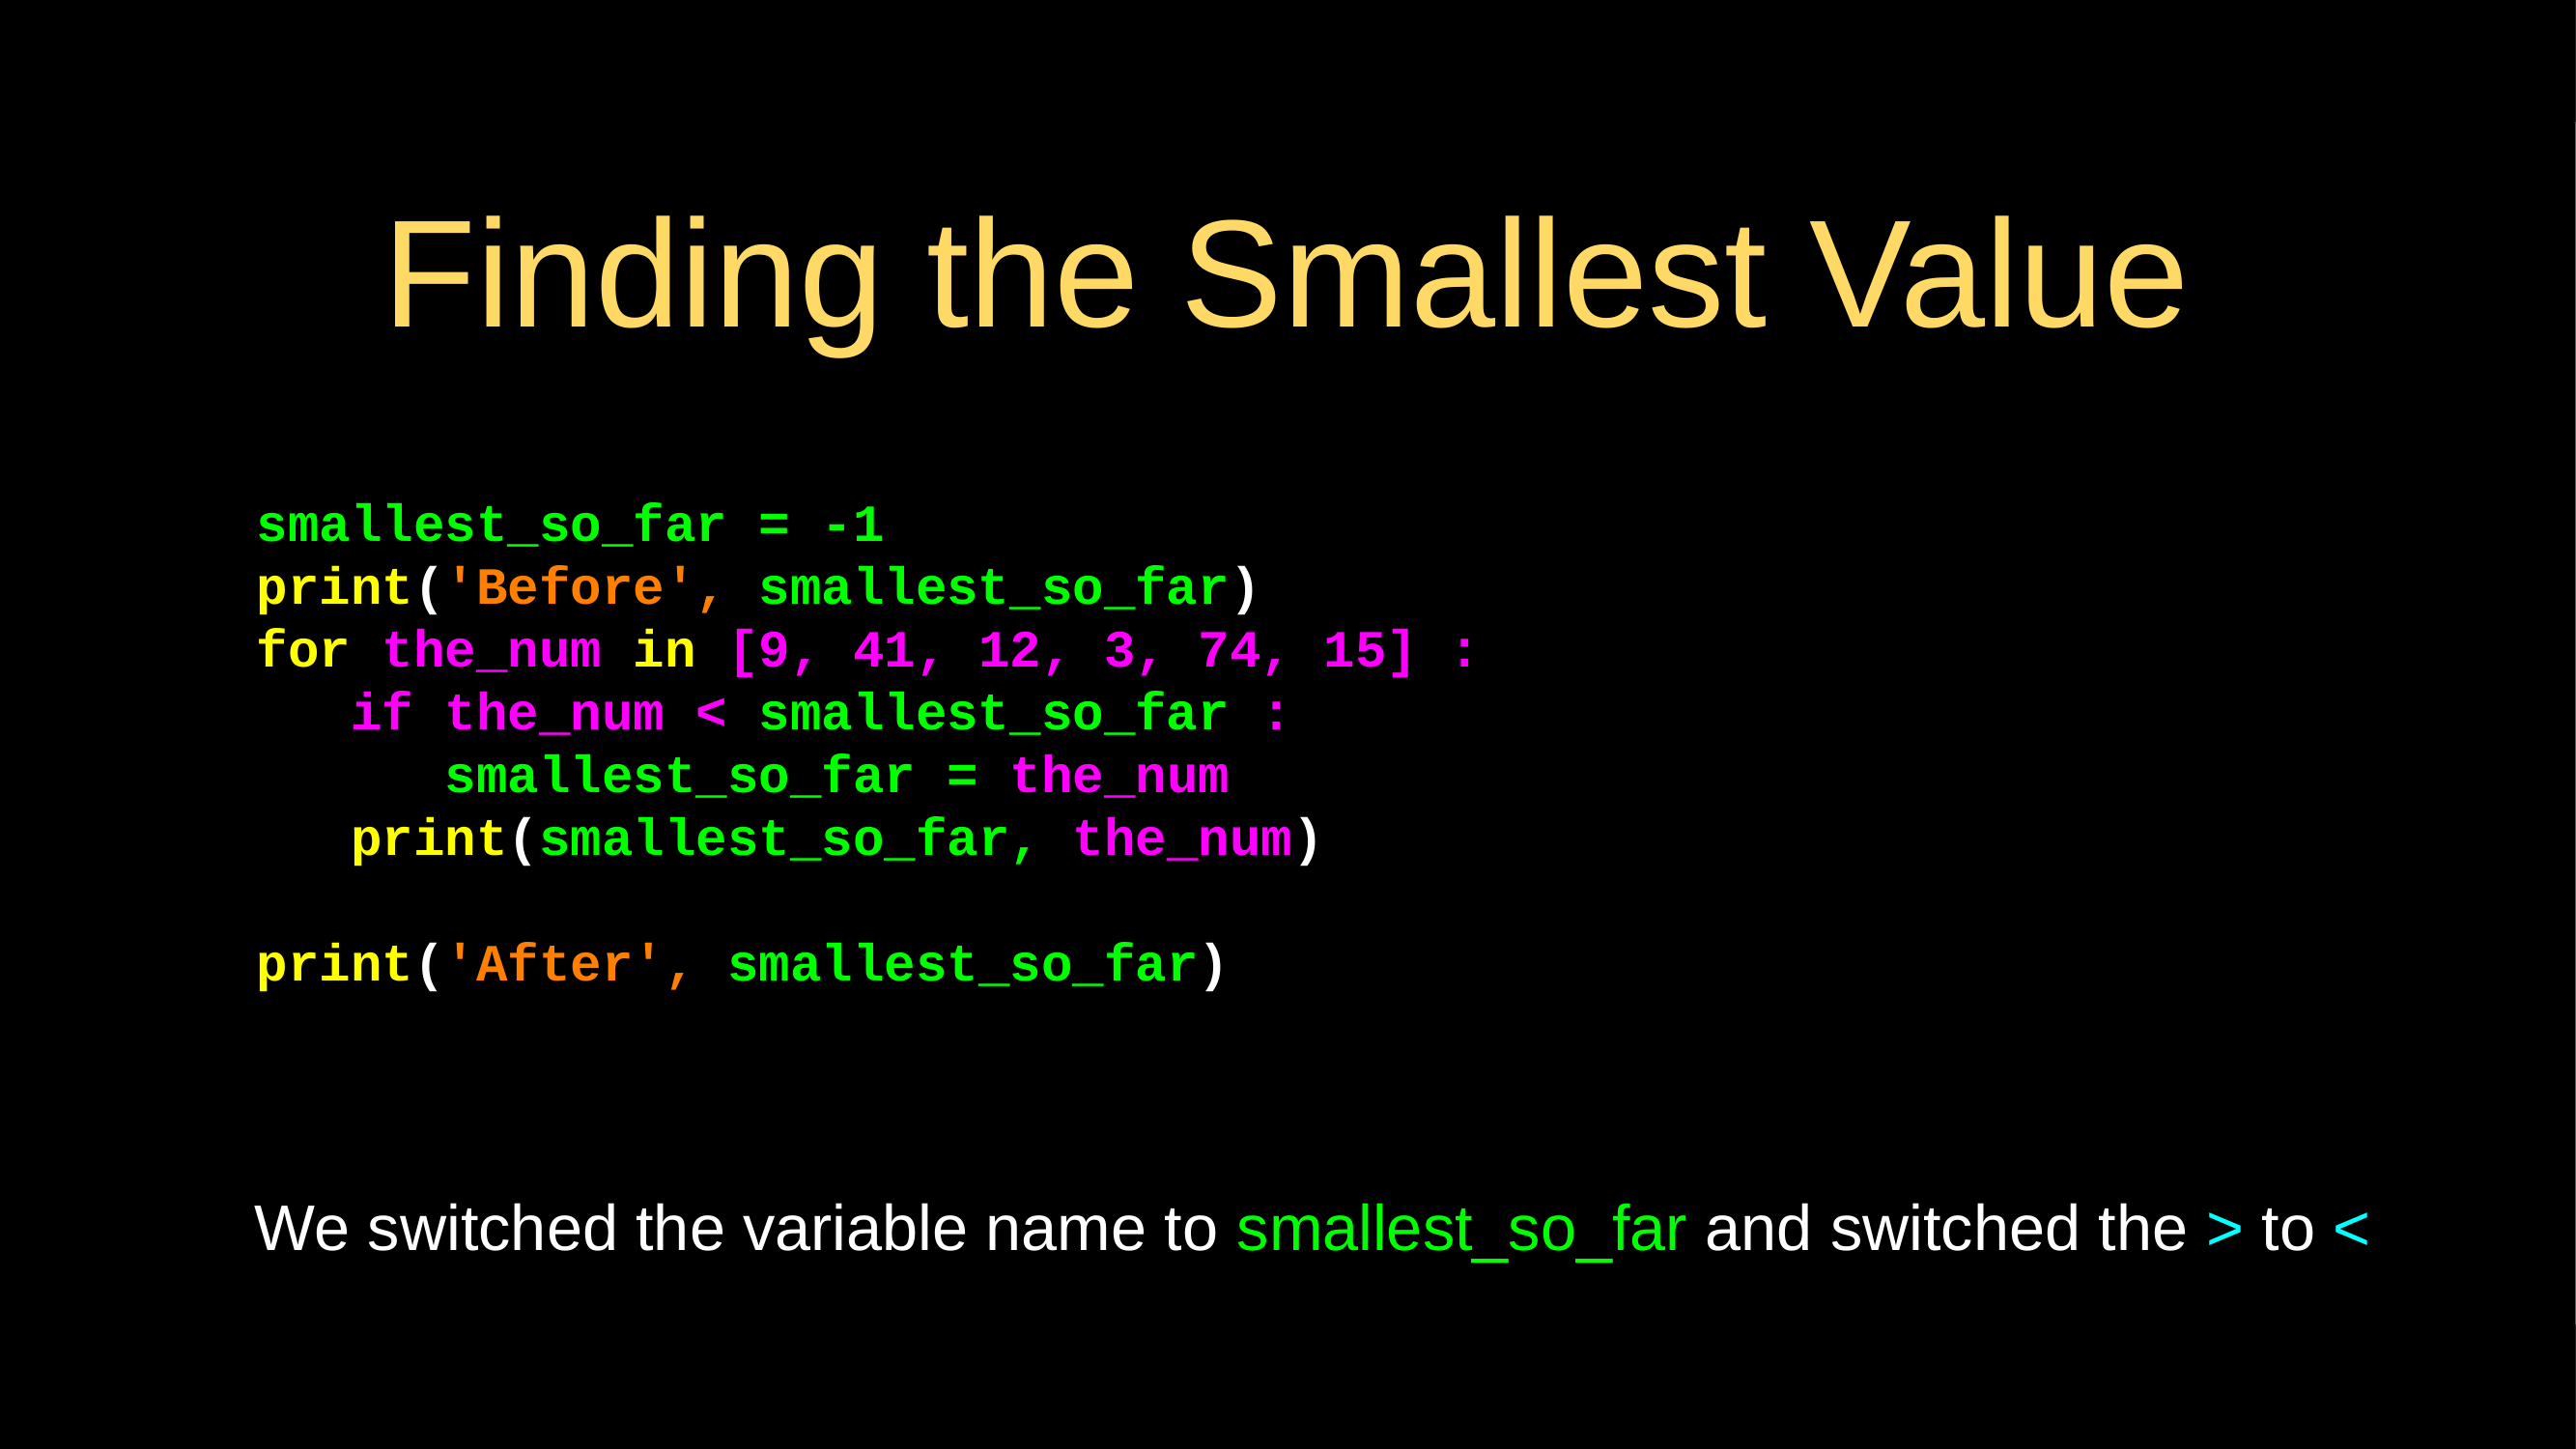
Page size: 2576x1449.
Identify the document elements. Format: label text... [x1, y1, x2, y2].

title Finding the Smallest Value [183, 129, 2391, 403]
text_box We switched the variable name to smallest_so_far and switched the > to < [143, 1140, 2482, 1297]
text_box smallest_so_far = -1 print('Before', smallest_so_far) for the_num in [9, 41, 12, 3, 74, 15] : if the_num < smallest_so_far : smallest_so_far = the_num print(smallest_so_far, the_num) print('After', smallest_so_far) [256, 476, 1524, 1004]
